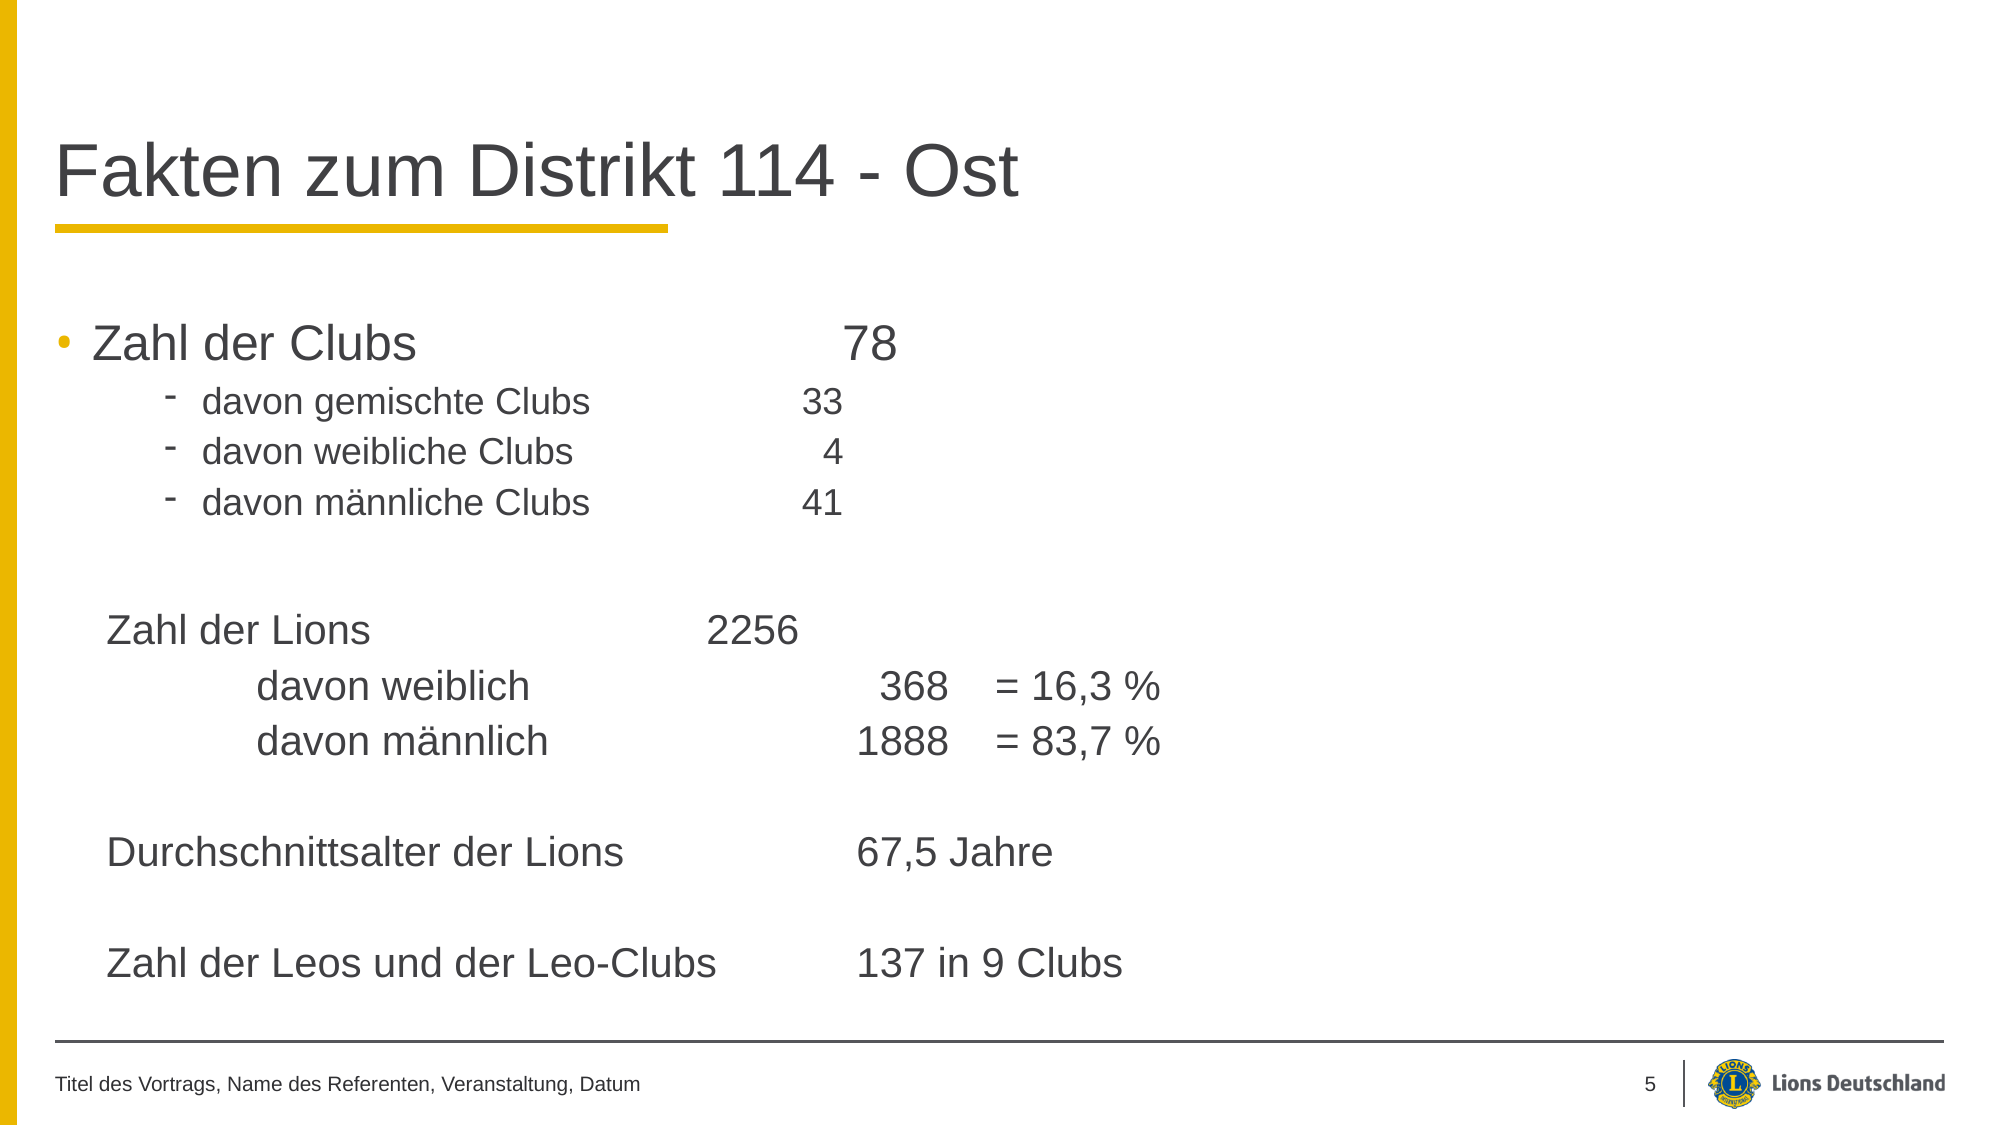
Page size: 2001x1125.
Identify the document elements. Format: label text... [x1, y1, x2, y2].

slide_number 5 [1206, 1059, 1656, 1107]
picture [1708, 1059, 1945, 1109]
footer Titel des Vortrags, Name des Referenten, Veranstaltung, Datum [54, 1059, 932, 1107]
title Fakten zum Distrikt 114 - Ost [54, 54, 1945, 224]
list Zahl der Clubs 78 davon gemischte Clubs 33 davon weibliche Clubs 4 davon männliche Clubs 41 Zahl der Lions 2256 davon weiblich 368 = 16,3 % davon männlich 1888 = 83,7 % Durchschnittsalter der Lions 67,5 Jahre Zahl der Leos und der Leo-Clubs 137 in 9 Clubs [54, 302, 1945, 1006]
